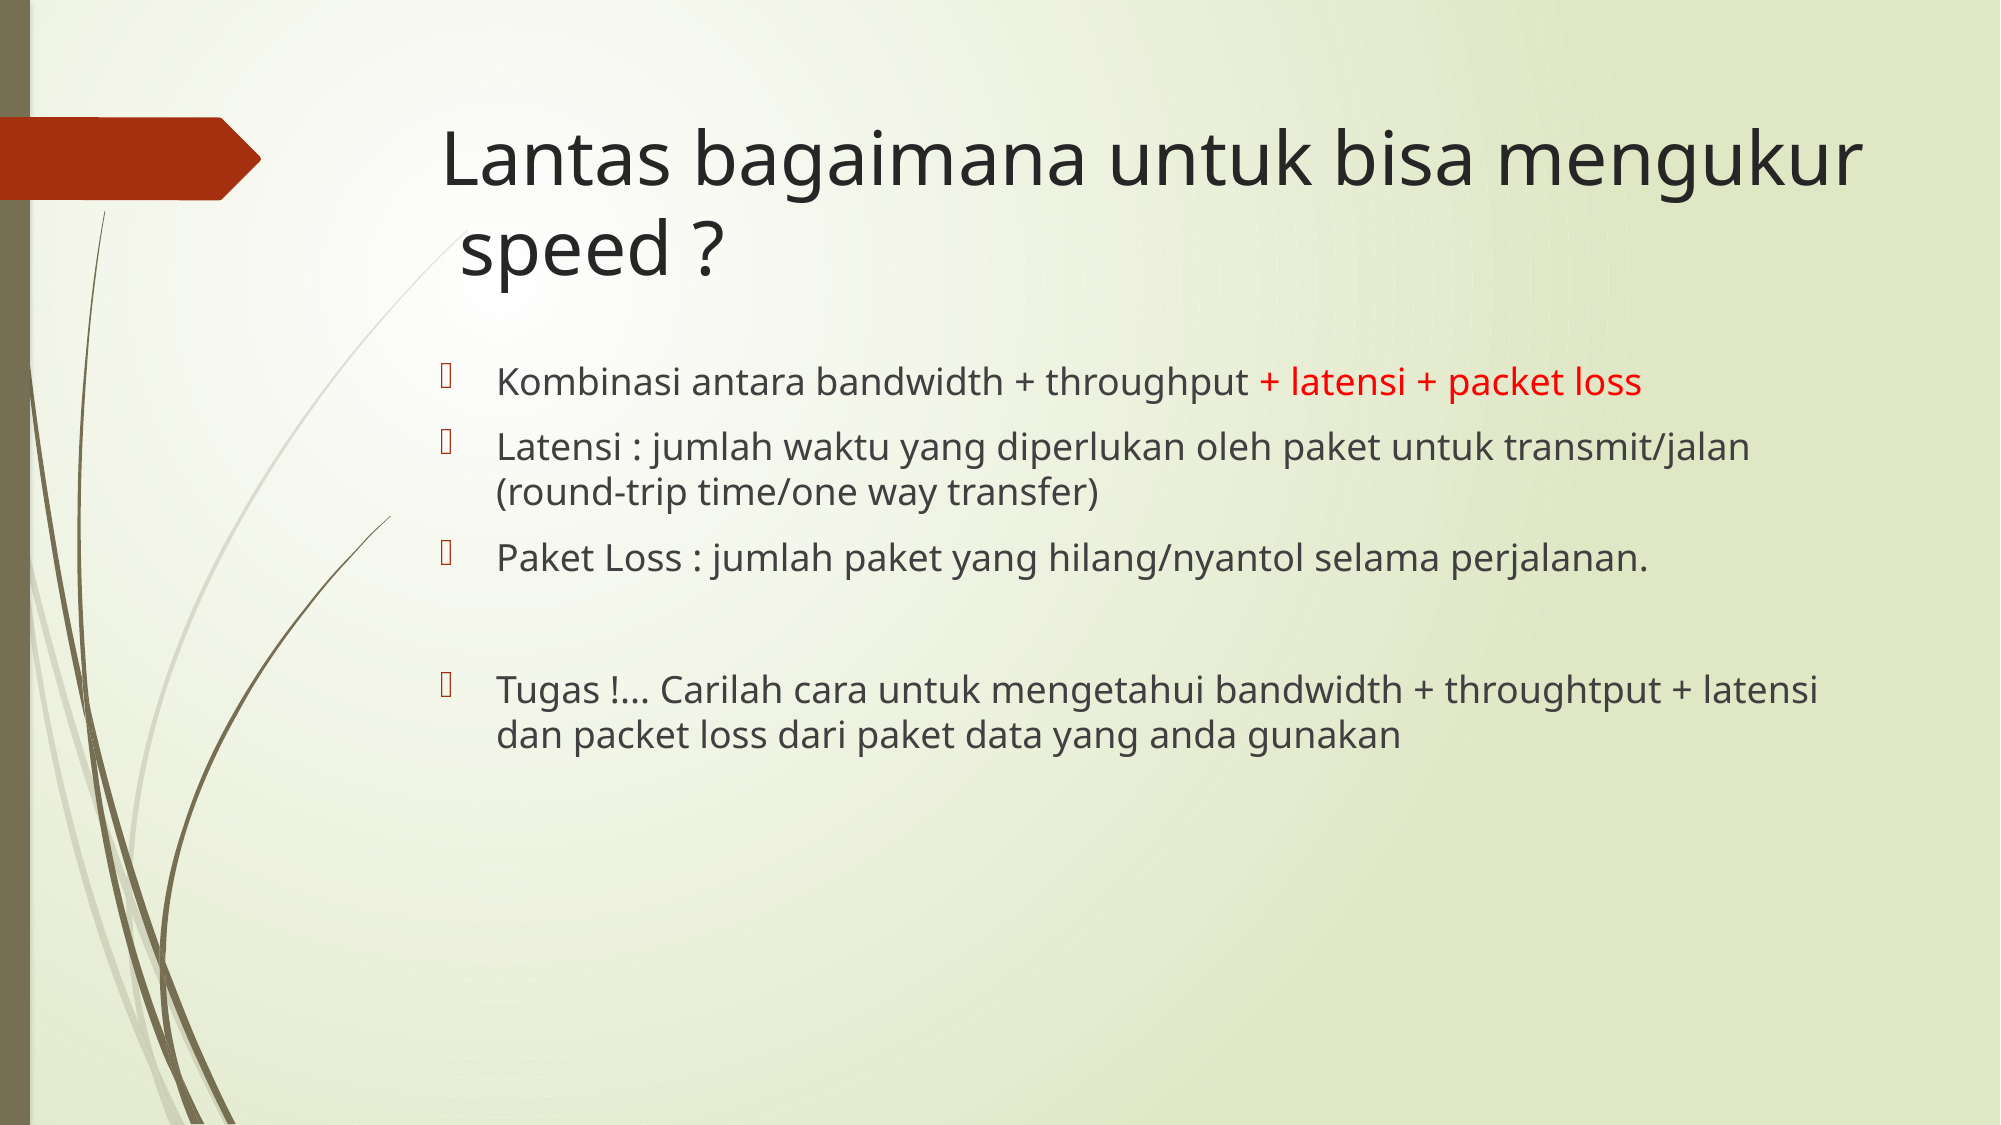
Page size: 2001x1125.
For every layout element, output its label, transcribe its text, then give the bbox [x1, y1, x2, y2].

list Kombinasi antara bandwidth + throughput + latensi + packet loss Latensi : jumlah waktu yang diperlukan oleh paket untuk transmit/jalan (round-trip time/one way transfer) Paket Loss : jumlah paket yang hilang/nyantol selama perjalanan. Tugas !... Carilah cara untuk mengetahui bandwidth + throughtput + latensi dan packet loss dari paket data yang anda gunakan [424, 350, 1888, 970]
title Lantas bagaimana untuk bisa mengukur speed ? [425, 102, 1888, 313]
